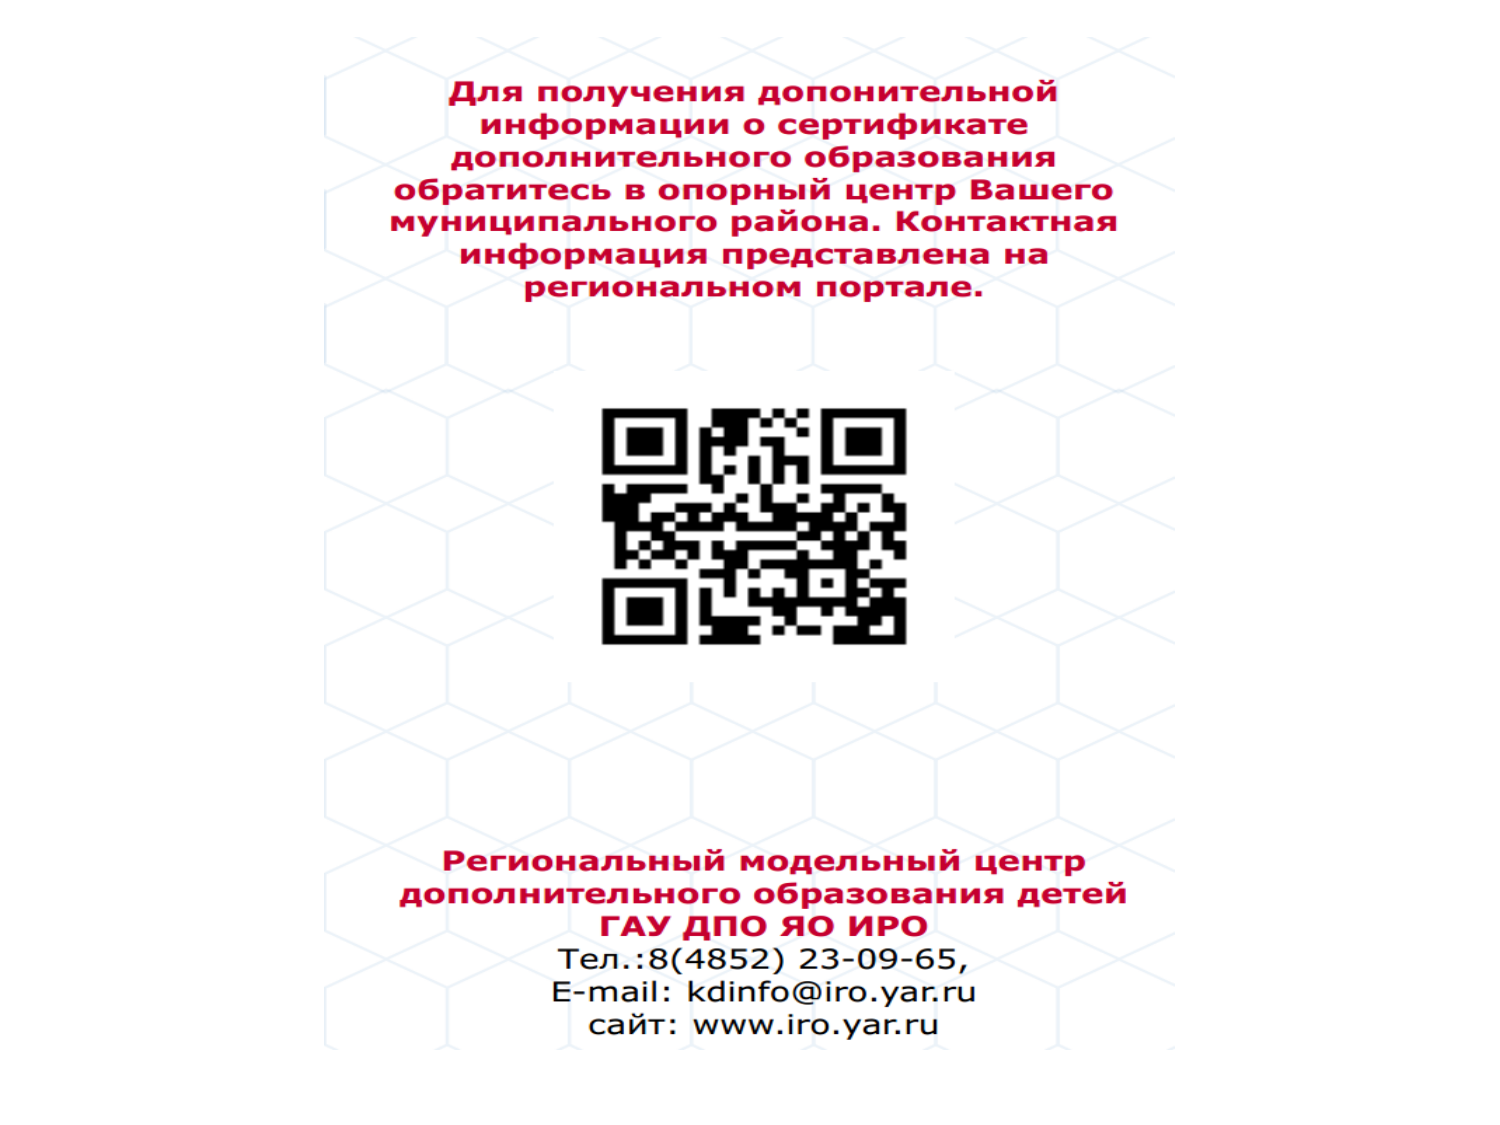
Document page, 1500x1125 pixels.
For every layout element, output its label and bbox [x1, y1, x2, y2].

list [324, 37, 1176, 1051]
